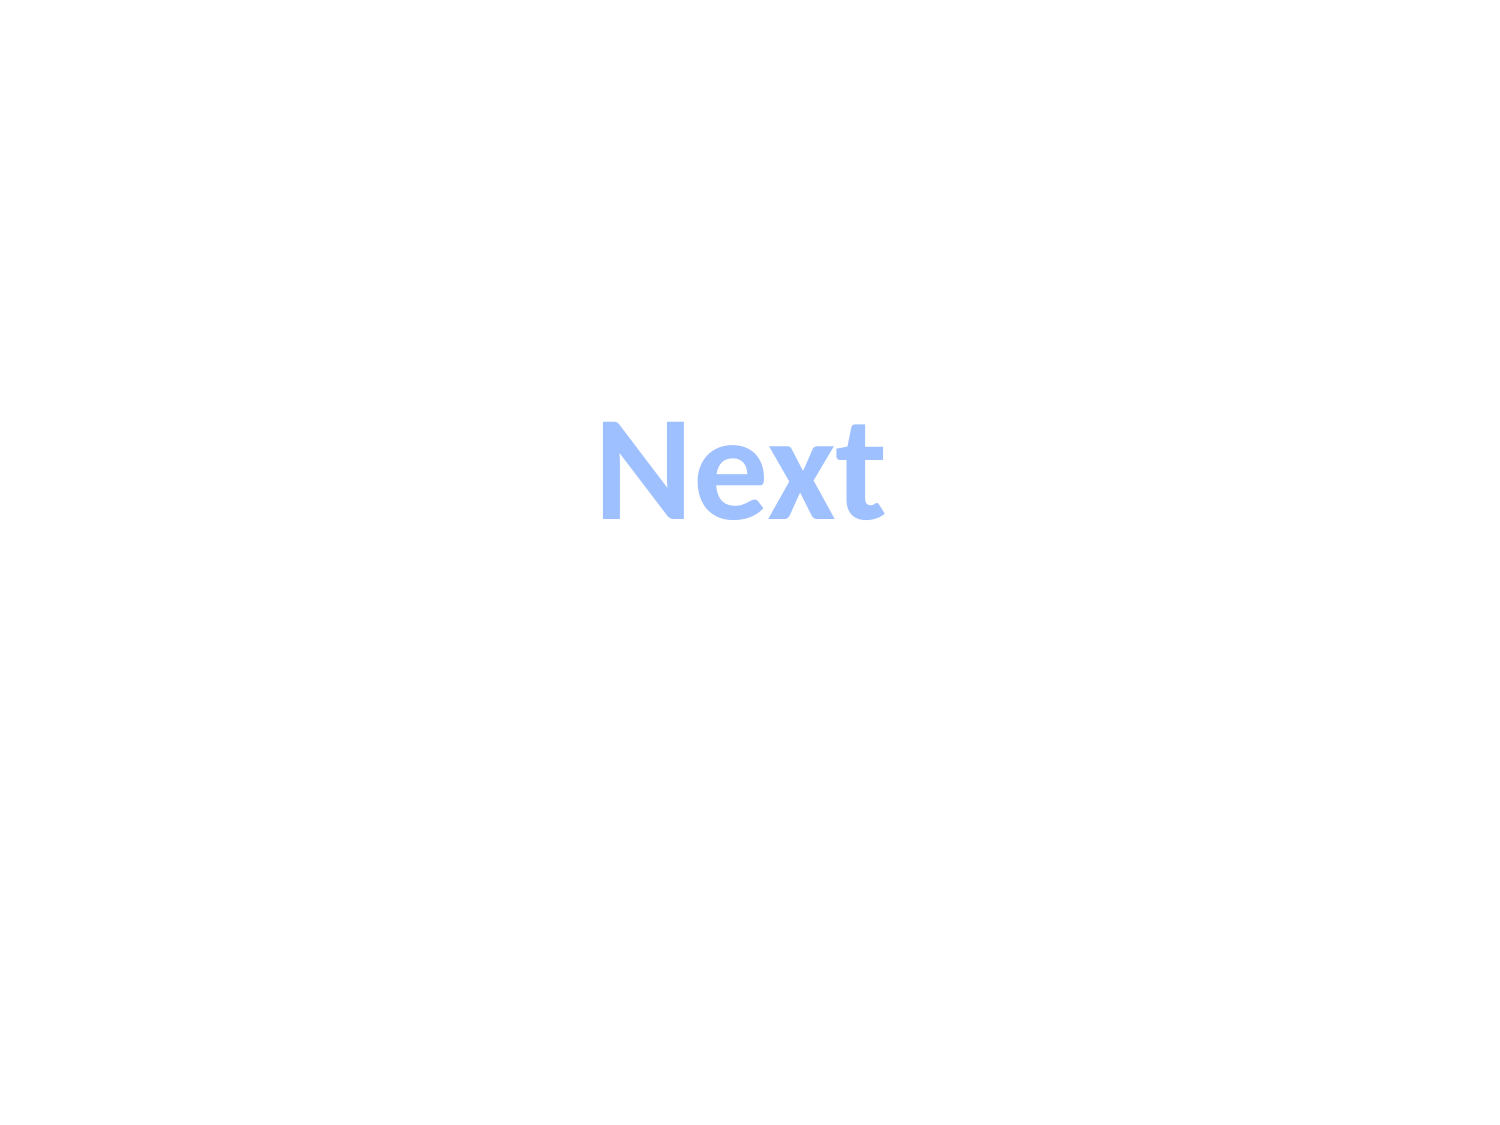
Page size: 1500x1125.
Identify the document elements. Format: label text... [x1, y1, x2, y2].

text_box Next [38, 361, 1445, 557]
